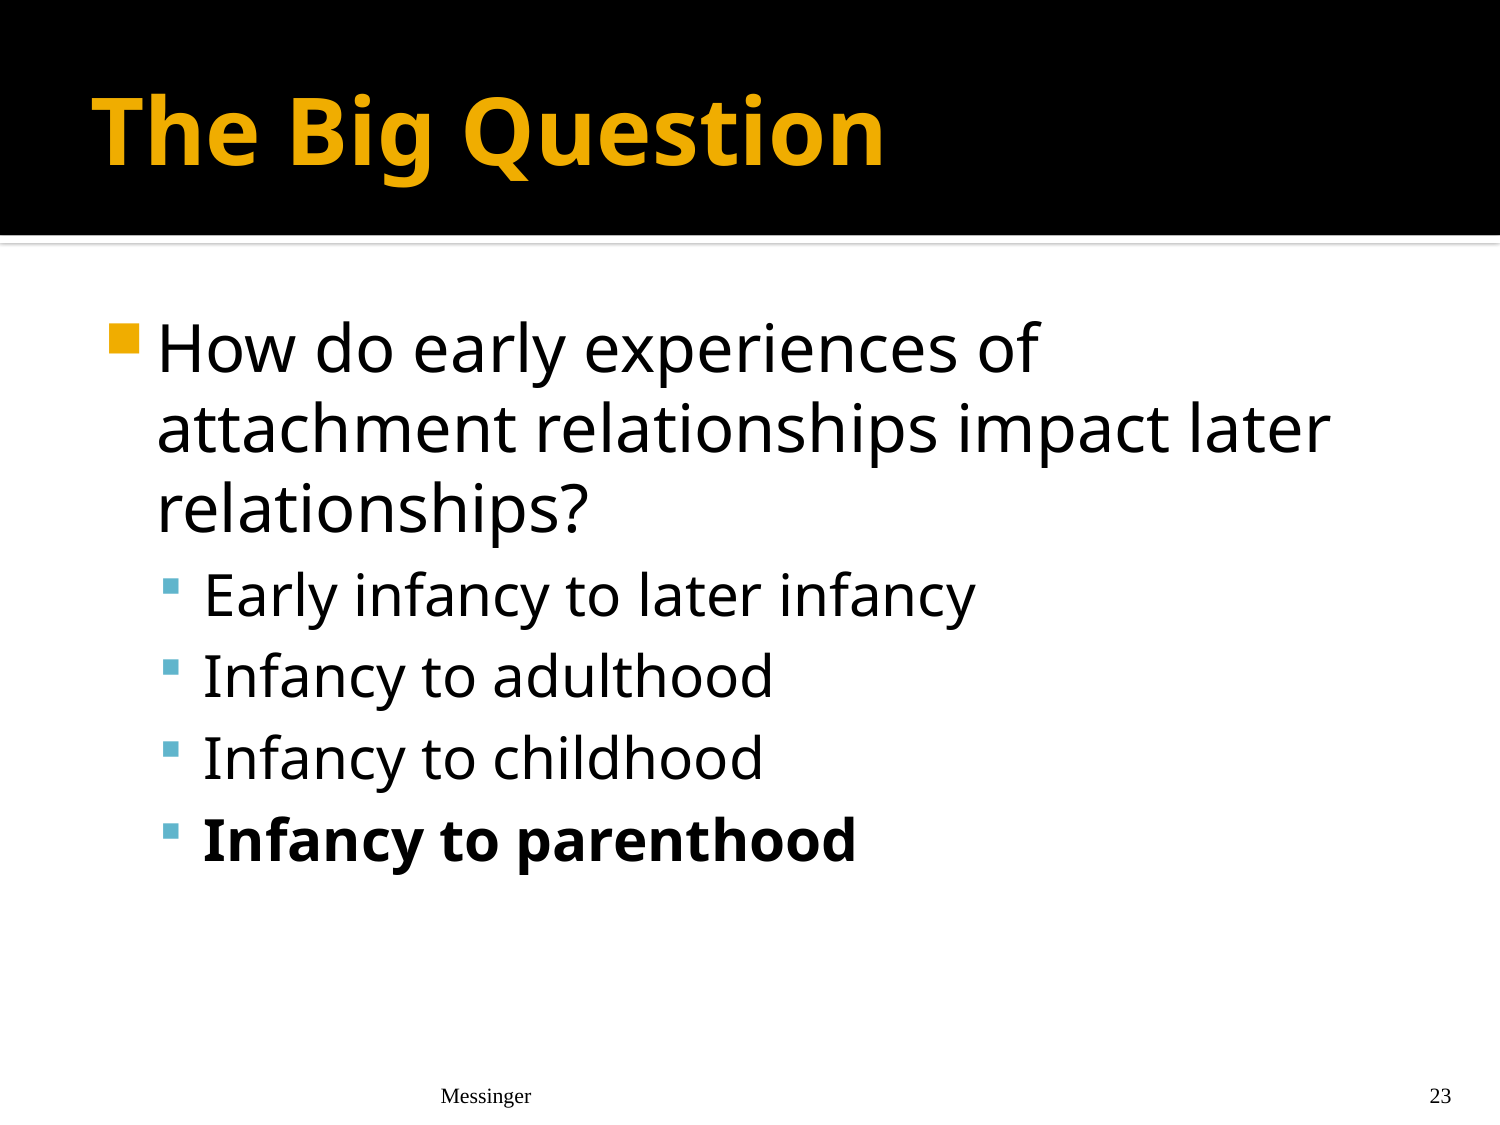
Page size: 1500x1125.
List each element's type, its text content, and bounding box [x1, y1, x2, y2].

slide_number 23 [1345, 1062, 1467, 1108]
footer Messinger [433, 1062, 1337, 1108]
title The Big Question [75, 25, 1425, 231]
list How do early experiences of attachment relationships impact later relationships? Early infancy to later infancy Infancy to adulthood Infancy to childhood Infancy to parenthood [75, 291, 1425, 1050]
